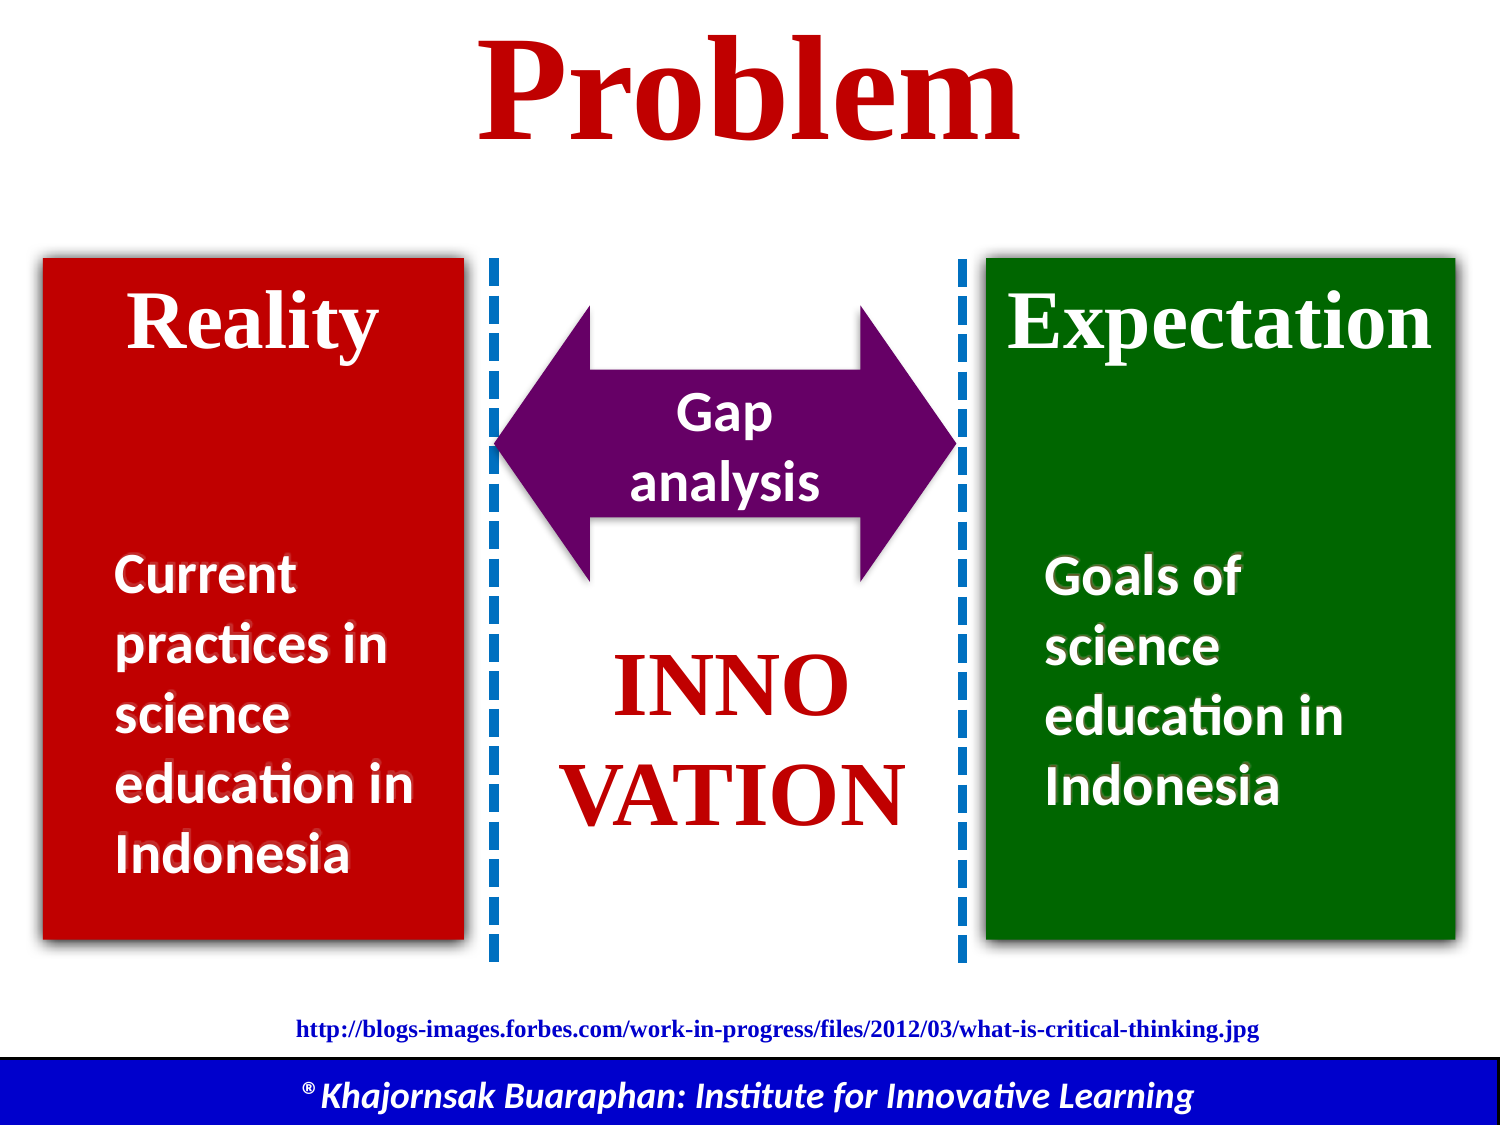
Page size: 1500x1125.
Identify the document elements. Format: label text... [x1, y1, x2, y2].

text_box Problem [0, 55, 1500, 180]
text_box Current practices in science education in Indonesia [100, 527, 489, 893]
text_box Goals of science education in Indonesia [1030, 529, 1418, 825]
text_box ®Khajornsak Buaraphan: Institute for Innovative Learning [0, 1058, 1499, 1125]
text_box Gap analysis [498, 303, 958, 584]
text_box Reality [42, 258, 464, 940]
text_box INNO VATION [523, 581, 942, 887]
text_box http://blogs-images.forbes.com/work-in-progress/files/2012/03/what-is-critical-thinking.jpg [176, 1005, 1381, 1051]
text_box Expectation [986, 258, 1456, 940]
